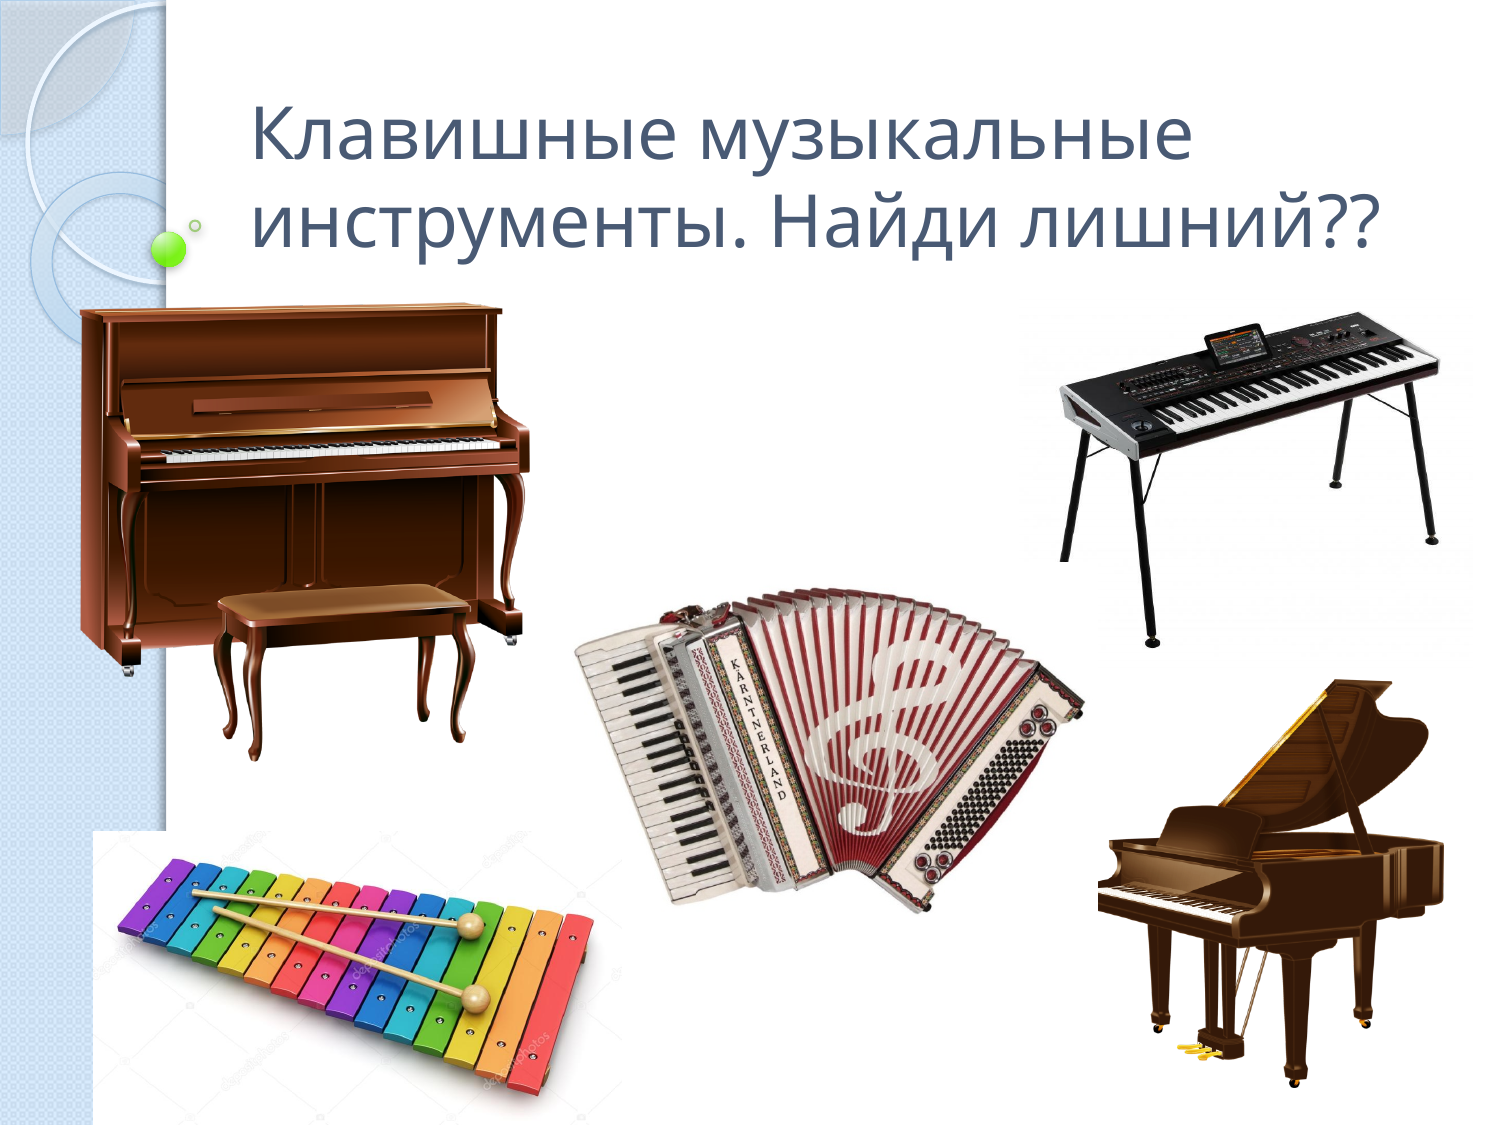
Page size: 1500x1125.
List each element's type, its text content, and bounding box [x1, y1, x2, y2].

title Клавишные музыкальные инструменты. Найди лишний?? [234, 35, 1450, 270]
picture [93, 292, 1473, 1125]
picture [70, 292, 540, 770]
